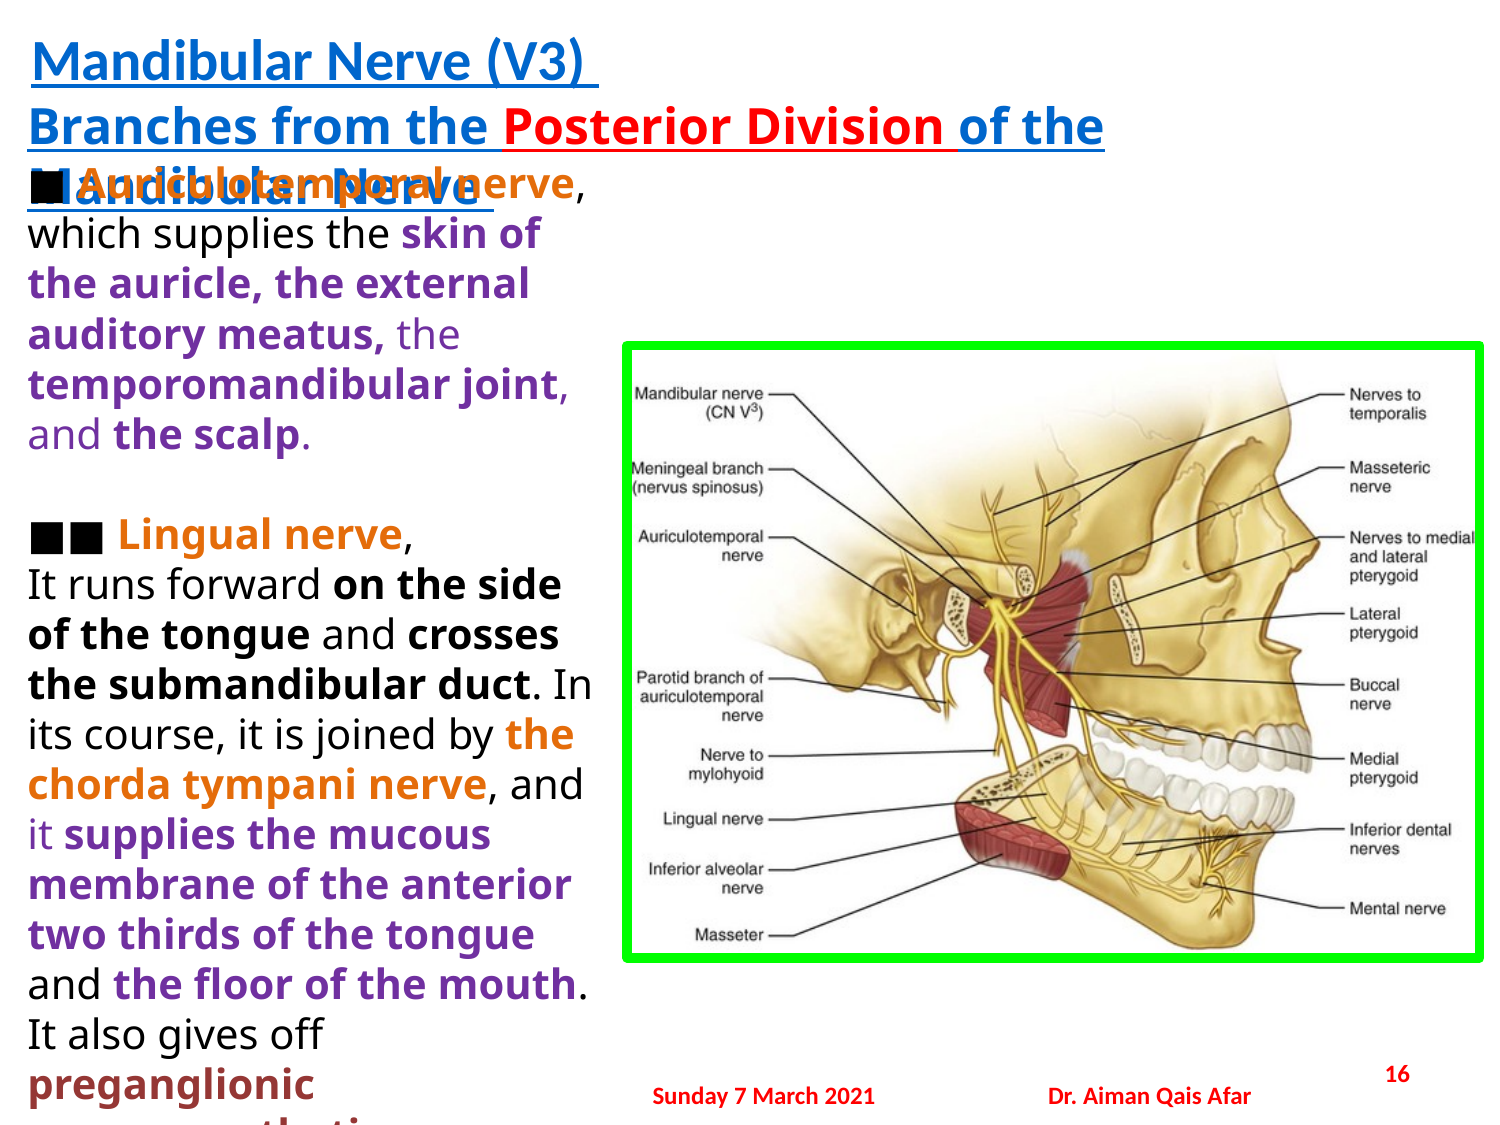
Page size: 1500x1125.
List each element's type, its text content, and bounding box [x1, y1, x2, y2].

text_box ■ Auriculotemporal nerve, which supplies the skin of the auricle, the external auditory meatus, the temporomandibular joint, and the scalp. ■■ Lingual nerve, It runs forward on the side of the tongue and crosses the submandibular duct. In its course, it is joined by the chorda tympani nerve, and it supplies the mucous membrane of the anterior two thirds of the tongue and the floor of the mouth. It also gives off preganglionic parasympathetic secretomotor fibers to the submandibular ganglion. [12, 149, 625, 1125]
picture [631, 349, 1476, 954]
footer Dr. Aiman Qais Afar [912, 1065, 1388, 1125]
text_box Branches from the Posterior Division of the Mandibular Nerve [12, 87, 1400, 223]
text_box Mandibular Nerve (V3) [16, 14, 614, 99]
slide_number 16 [1362, 1042, 1425, 1103]
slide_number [637, 1065, 912, 1125]
